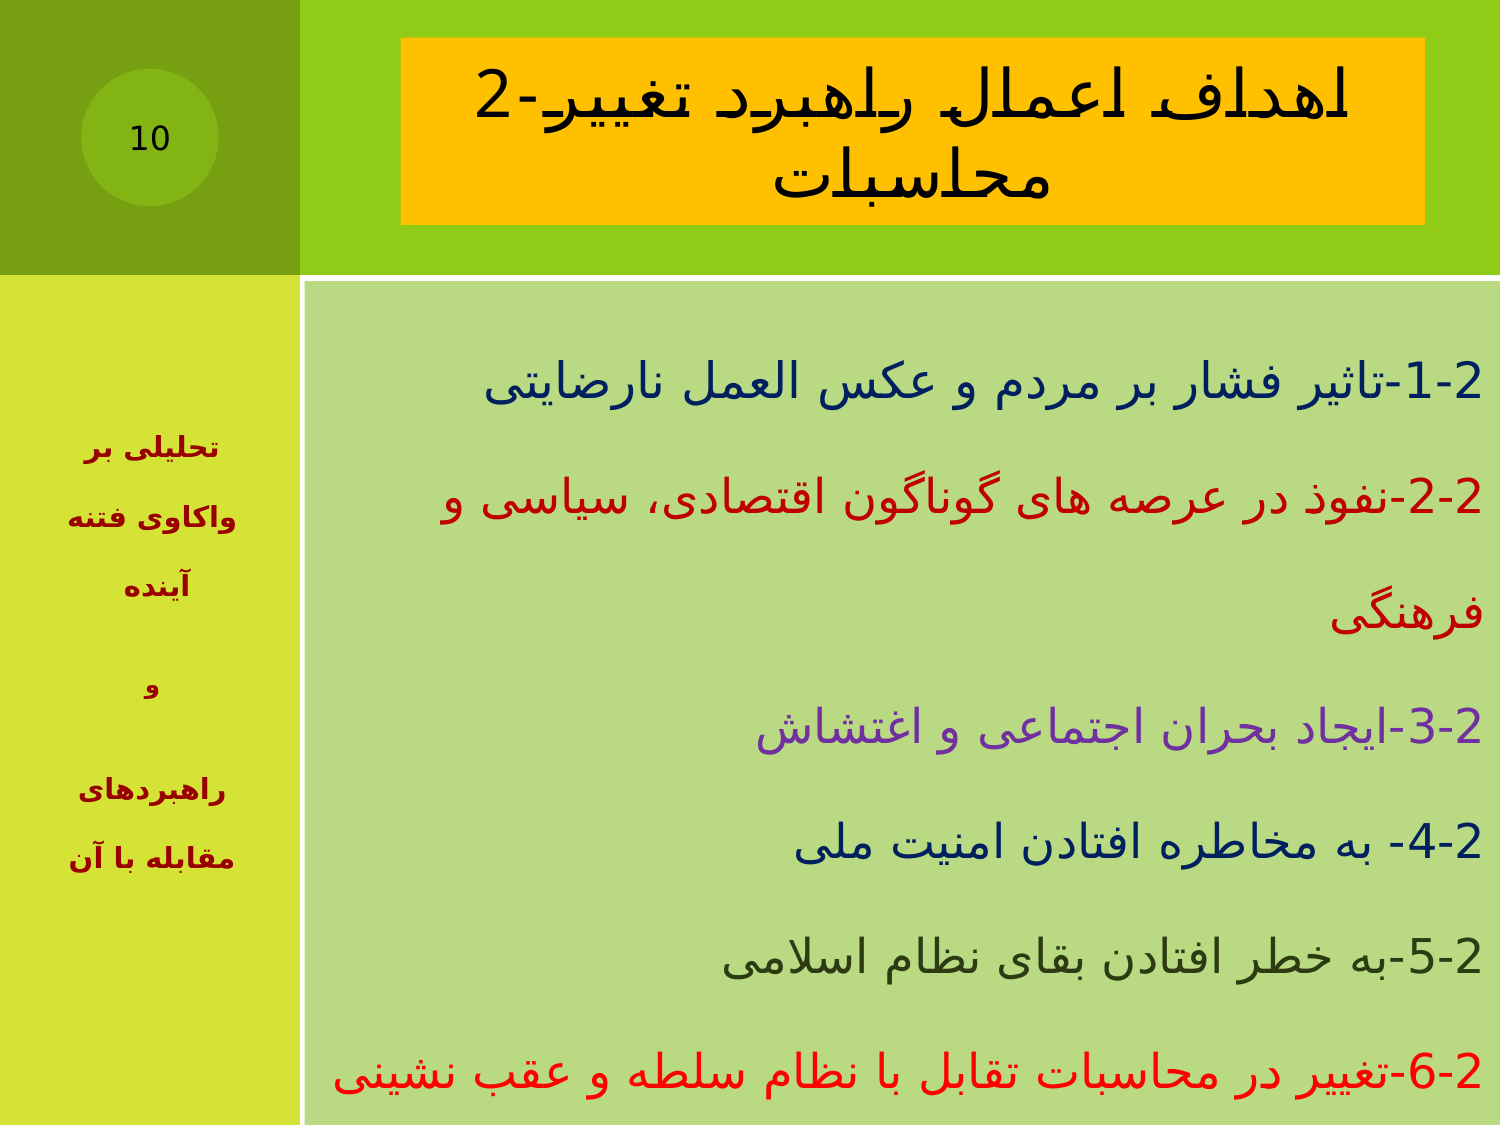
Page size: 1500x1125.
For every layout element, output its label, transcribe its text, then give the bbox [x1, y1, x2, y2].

text_box 1-2-تاثیر فشار بر مردم و عکس العمل نارضایتی 2-2-نفوذ در عرصه های گوناگون اقتصادی، سیاسی و فرهنگی 3-2-ایجاد بحران اجتماعی و اغتشاش 4-2- به مخاطره افتادن امنیت ملی 5-2-به خطر افتادن بقای نظام اسلامی 6-2-تغییر در محاسبات تقابل با نظام سلطه و عقب نشینی برای حفظ نظام [304, 281, 1500, 1125]
list تحلیلی بر واکاوی فتنه آینده و راهبردهای مقابله با آن [26, 386, 278, 885]
slide_number 10 [87, 87, 213, 188]
title 2-اهداف اعمال راهبرد تغییر محاسبات [400, 37, 1425, 225]
